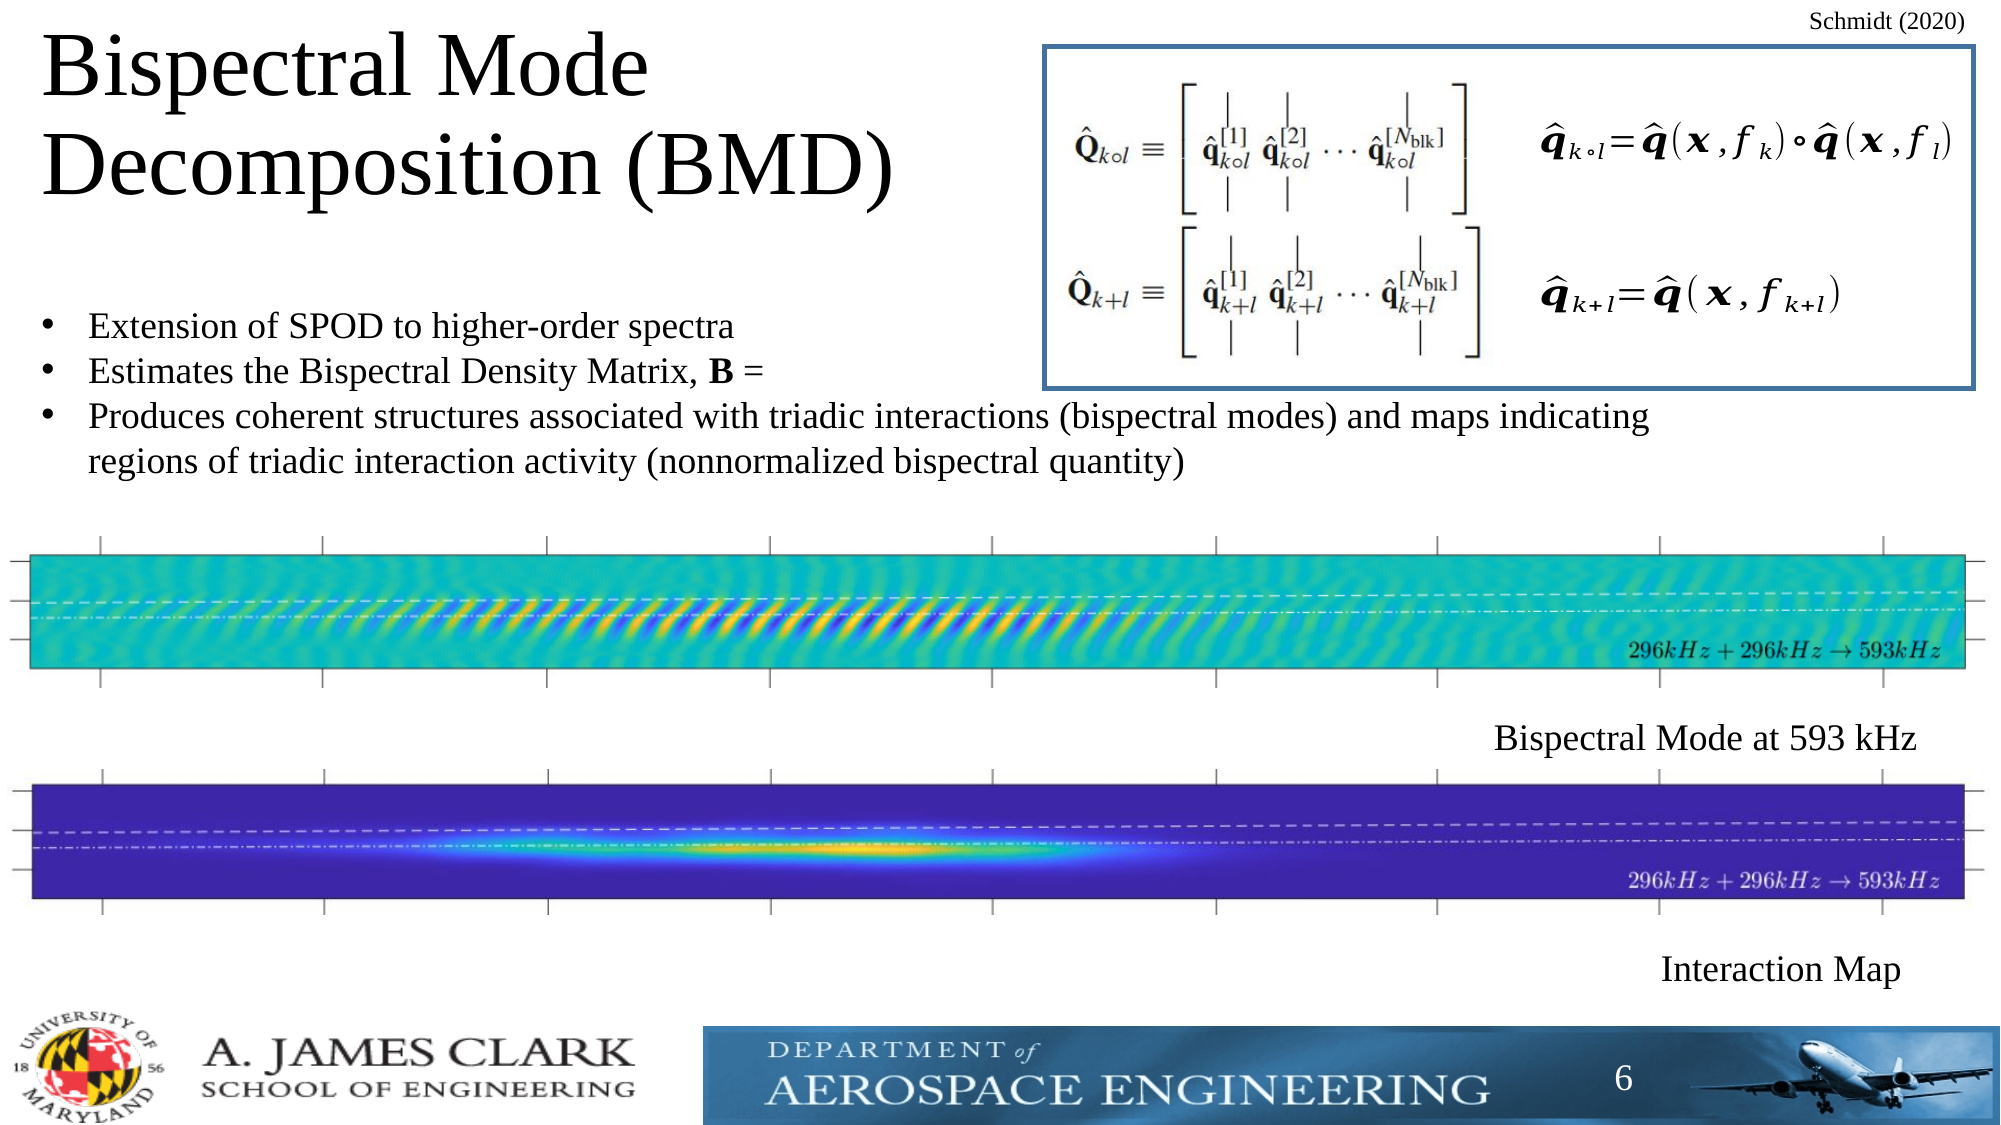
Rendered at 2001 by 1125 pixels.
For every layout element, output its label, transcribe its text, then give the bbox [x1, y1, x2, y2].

text_box Bispectral Mode at 593 kHz [1479, 705, 1955, 766]
picture [0, 983, 650, 1123]
picture [703, 1026, 2000, 1125]
picture [1059, 65, 1540, 370]
text_box Interaction Map [1646, 936, 1955, 996]
picture [7, 536, 1993, 688]
picture [7, 769, 1993, 915]
title Bispectral Mode Decomposition (BMD) [26, 6, 1147, 224]
text_box Schmidt (2020) [1794, 0, 2000, 43]
text_box [1044, 46, 1974, 389]
slide_number 6 [1198, 1045, 1649, 1106]
